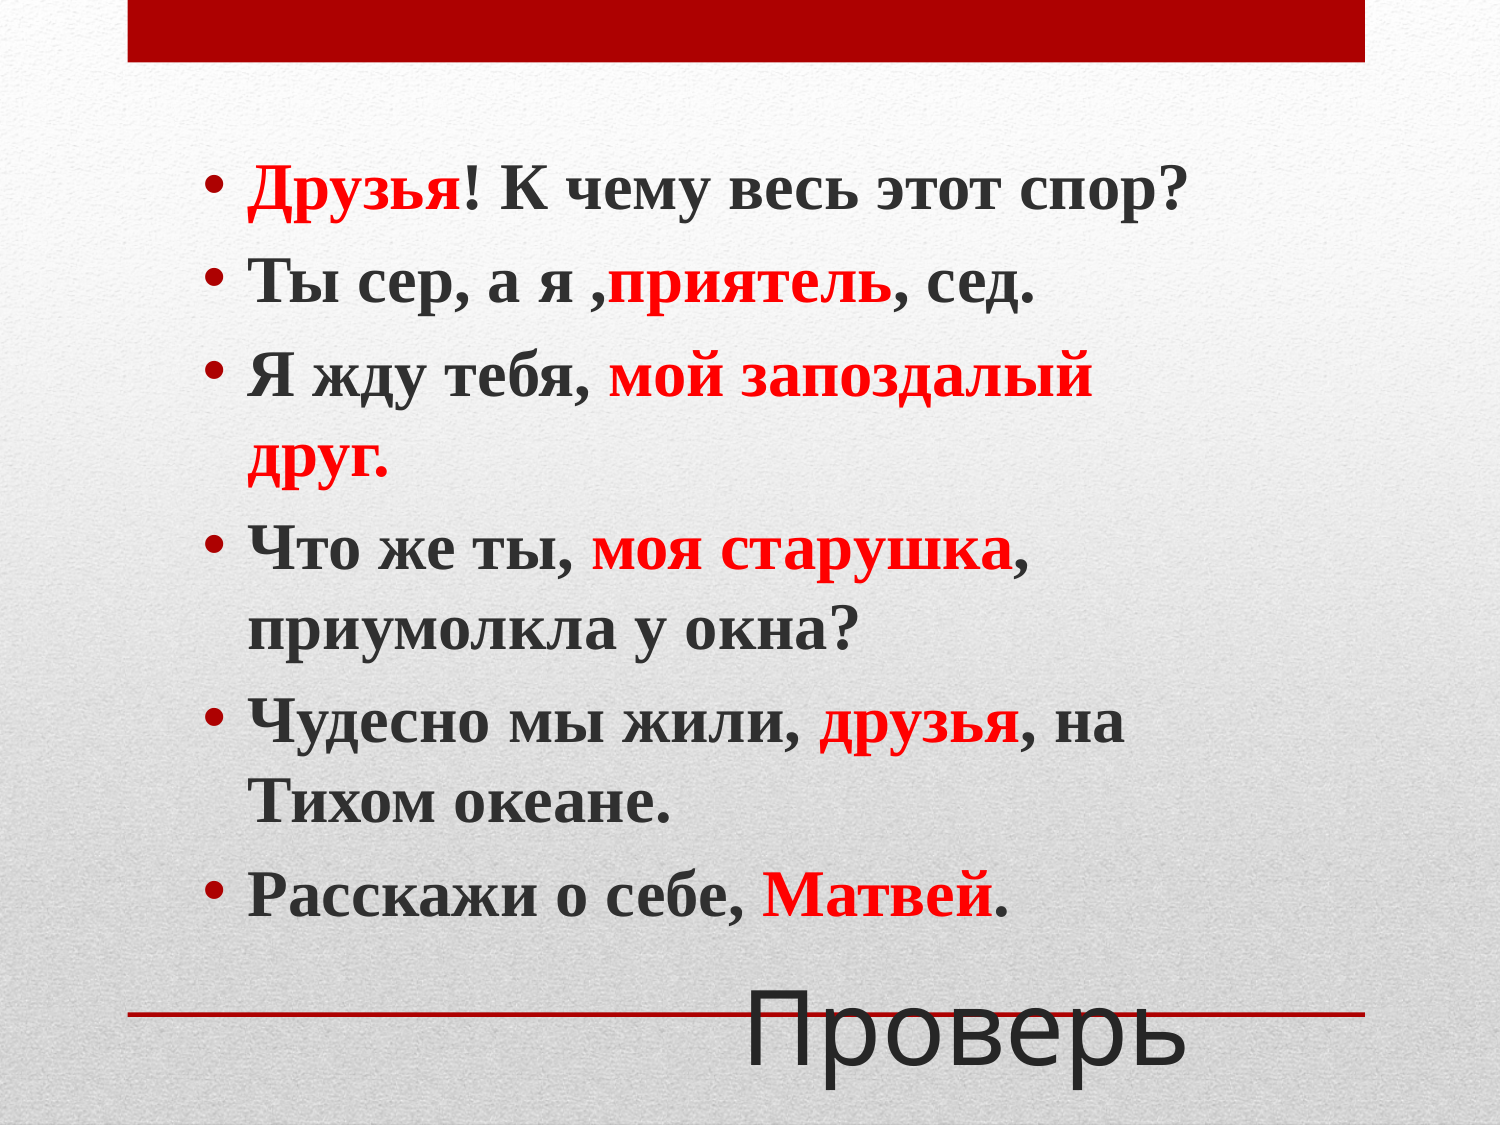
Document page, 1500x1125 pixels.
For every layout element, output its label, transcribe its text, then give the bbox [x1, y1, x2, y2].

title Проверь [726, 952, 1363, 1094]
list Друзья! К чему весь этот спор? Ты сер, а я ,приятель, сед. Я жду тебя, мой запоздалый друг. Что же ты, моя старушка, приумолкла у окна? Чудесно мы жили, друзья, на Тихом океане. Расскажи о себе, Матвей. [187, 120, 1238, 953]
